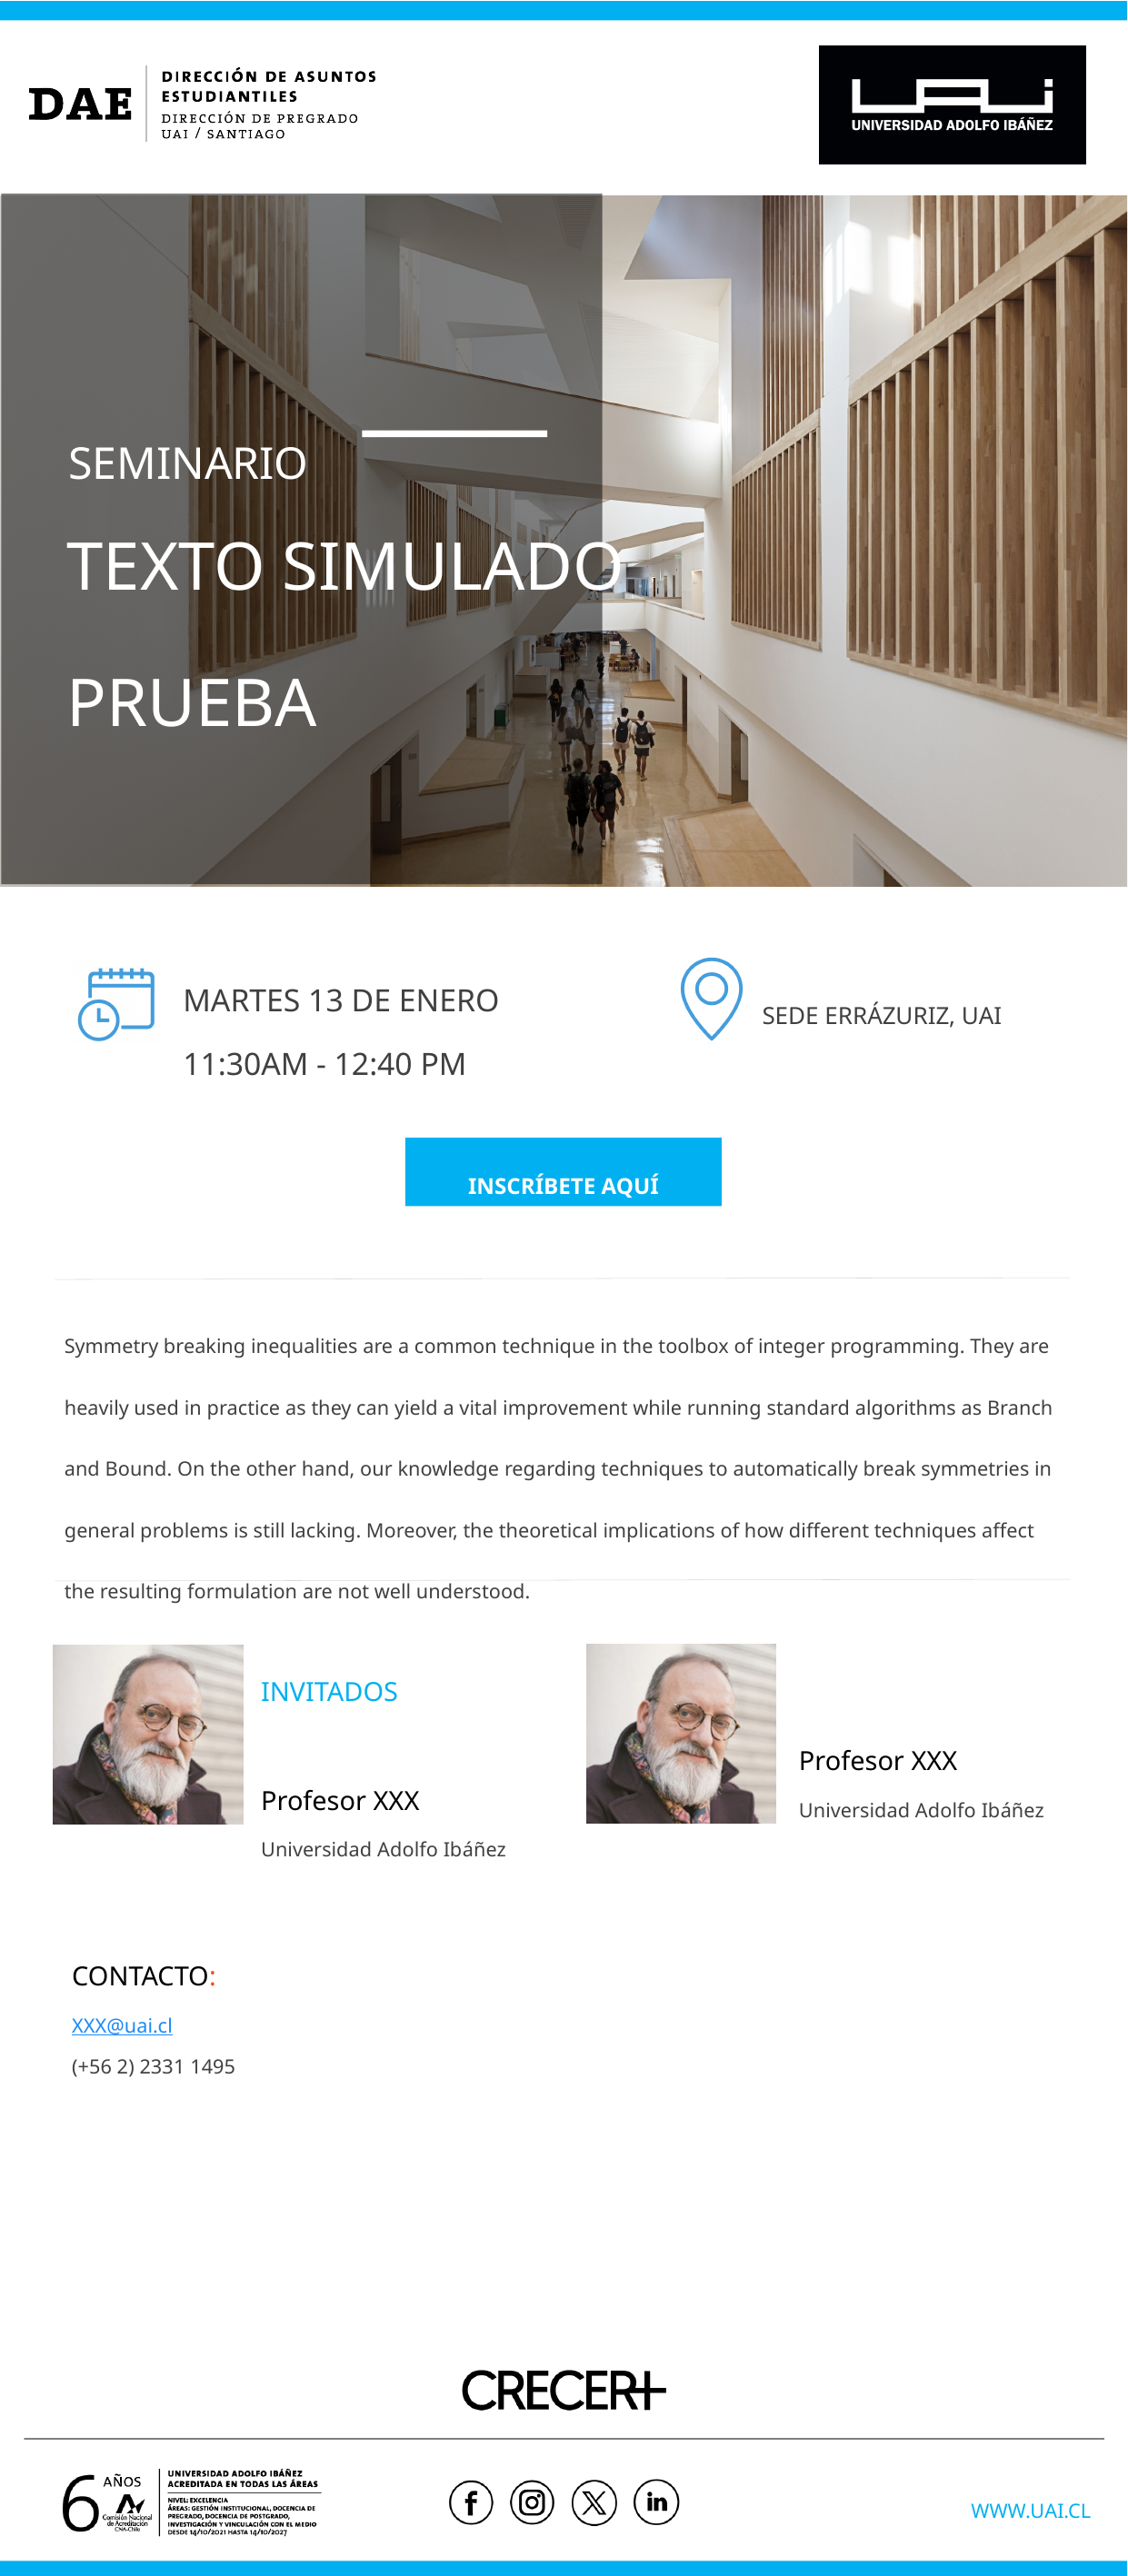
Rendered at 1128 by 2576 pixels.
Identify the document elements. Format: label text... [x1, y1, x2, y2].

picture [29, 65, 375, 142]
text_box [0, 2560, 1128, 2576]
picture [0, 2356, 1128, 2560]
text_box [404, 1137, 723, 1207]
text_box SEDE ERRÁZURIZ, UAI [748, 989, 1043, 1051]
picture [585, 1644, 776, 1824]
text_box INSCRÍBETE AQUÍ [425, 1161, 702, 1221]
text_box Symmetry breaking inequalities are a common technique in the toolbox of integer programming. They are heavily used in practice as they can yield a vital improvement while running standard algorithms as Branch and Bound. On the other hand, our knowledge regarding techniques to automatically break symmetries in general problems is still lacking. Moreover, the theoretical implications of how different techniques affect the resulting formulation are not well understood. [51, 1302, 1076, 1623]
picture [0, 195, 1128, 887]
text_box CONTACTO: XXX@uai.cl (+56 2) 2331 1495 [58, 1947, 623, 2098]
picture [669, 951, 749, 1049]
text_box MARTES 13 DE ENERO 11:30AM - 12:40 PM [169, 967, 615, 1109]
text_box [0, 0, 1128, 21]
text_box INVITADOS Profesor XXX Universidad Adolfo Ibáñez [247, 1662, 566, 1881]
picture [71, 960, 161, 1045]
text_box Profesor XXX Universidad Adolfo Ibáñez [785, 1732, 1088, 1842]
picture [819, 45, 1086, 164]
picture [53, 1645, 244, 1825]
